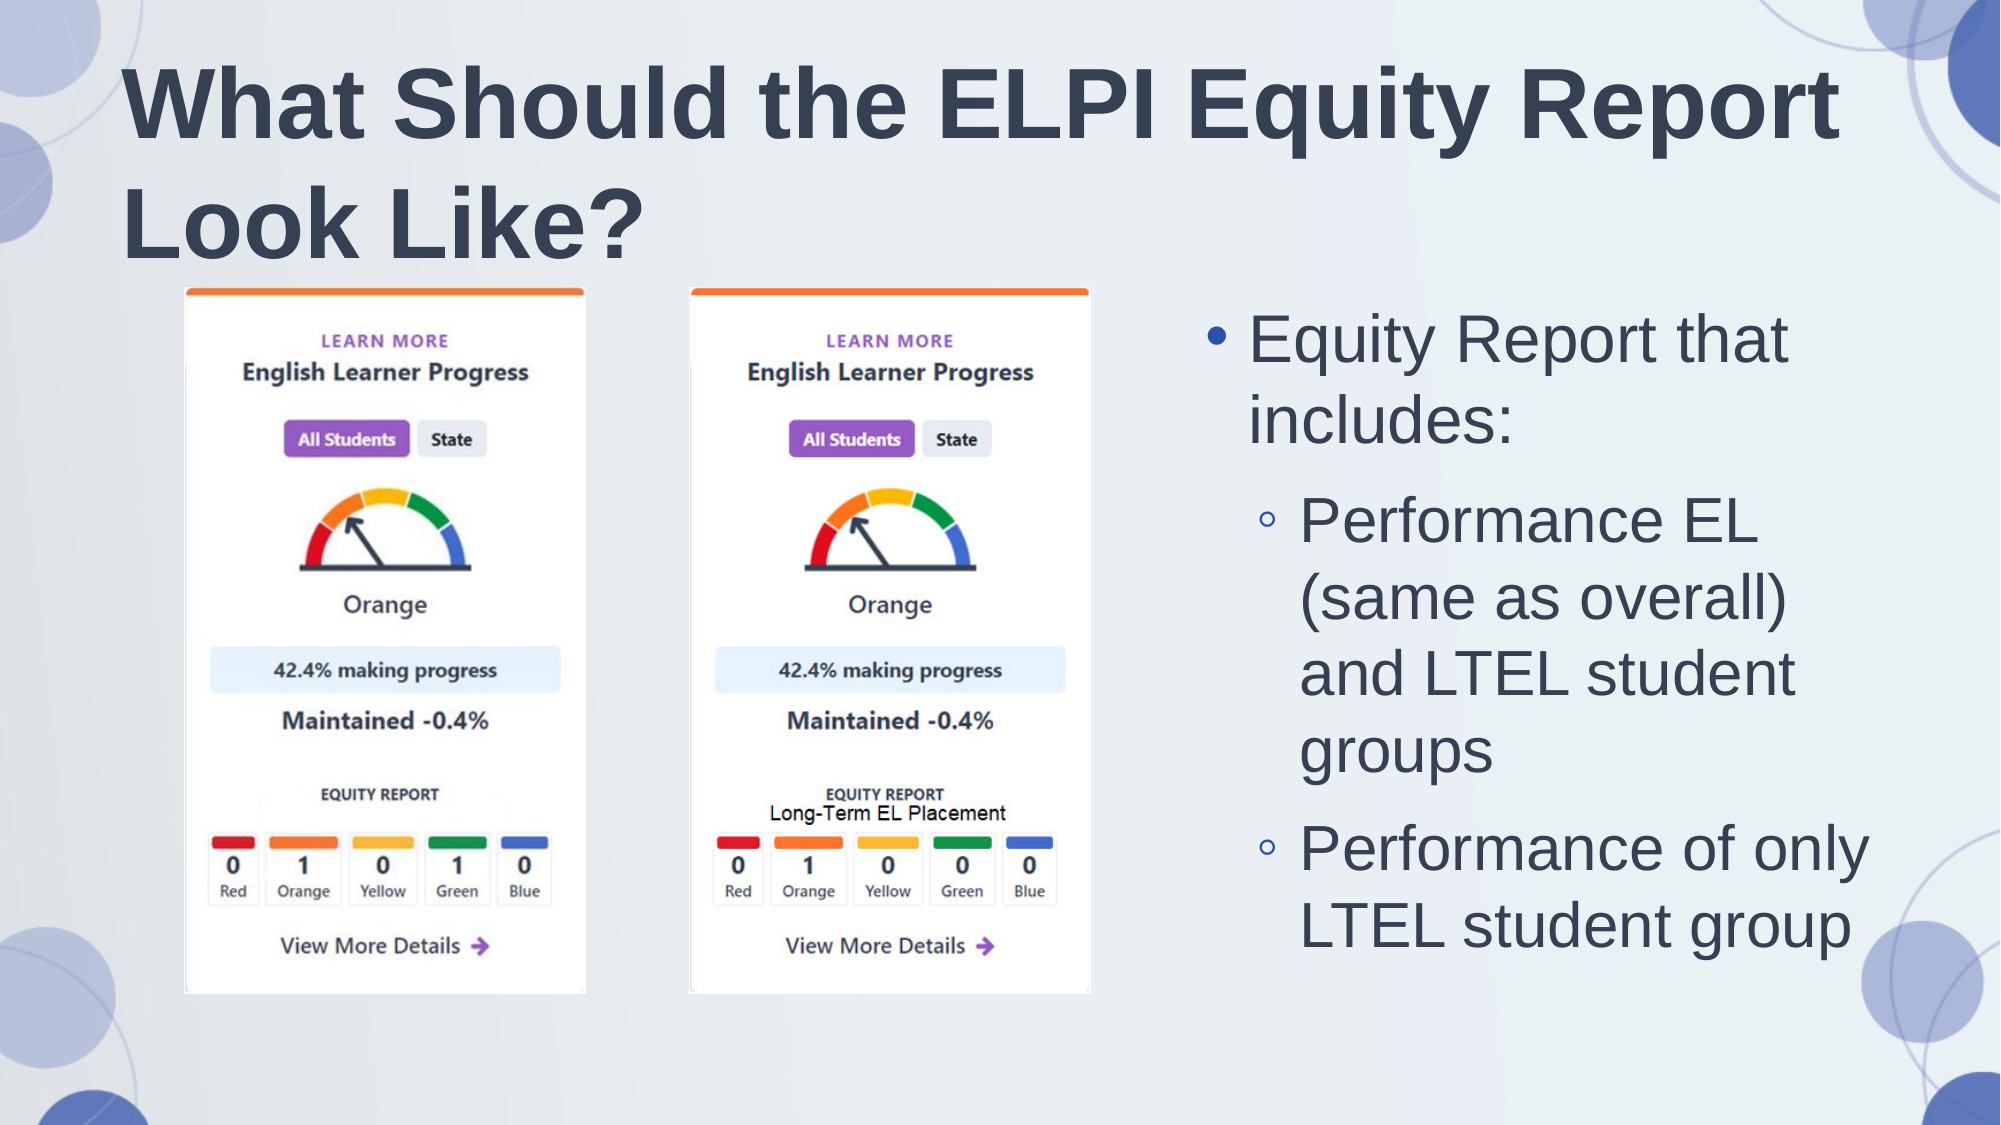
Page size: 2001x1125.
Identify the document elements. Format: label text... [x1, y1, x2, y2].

picture [0, 0, 2001, 1125]
list Equity Report that includes: Performance EL (same as overall) and LTEL student groups Performance of only LTEL student group [1175, 287, 1888, 994]
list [184, 287, 586, 994]
title What Should the ELPI Equity Report Look Like? [106, 50, 1888, 267]
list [689, 287, 1091, 994]
